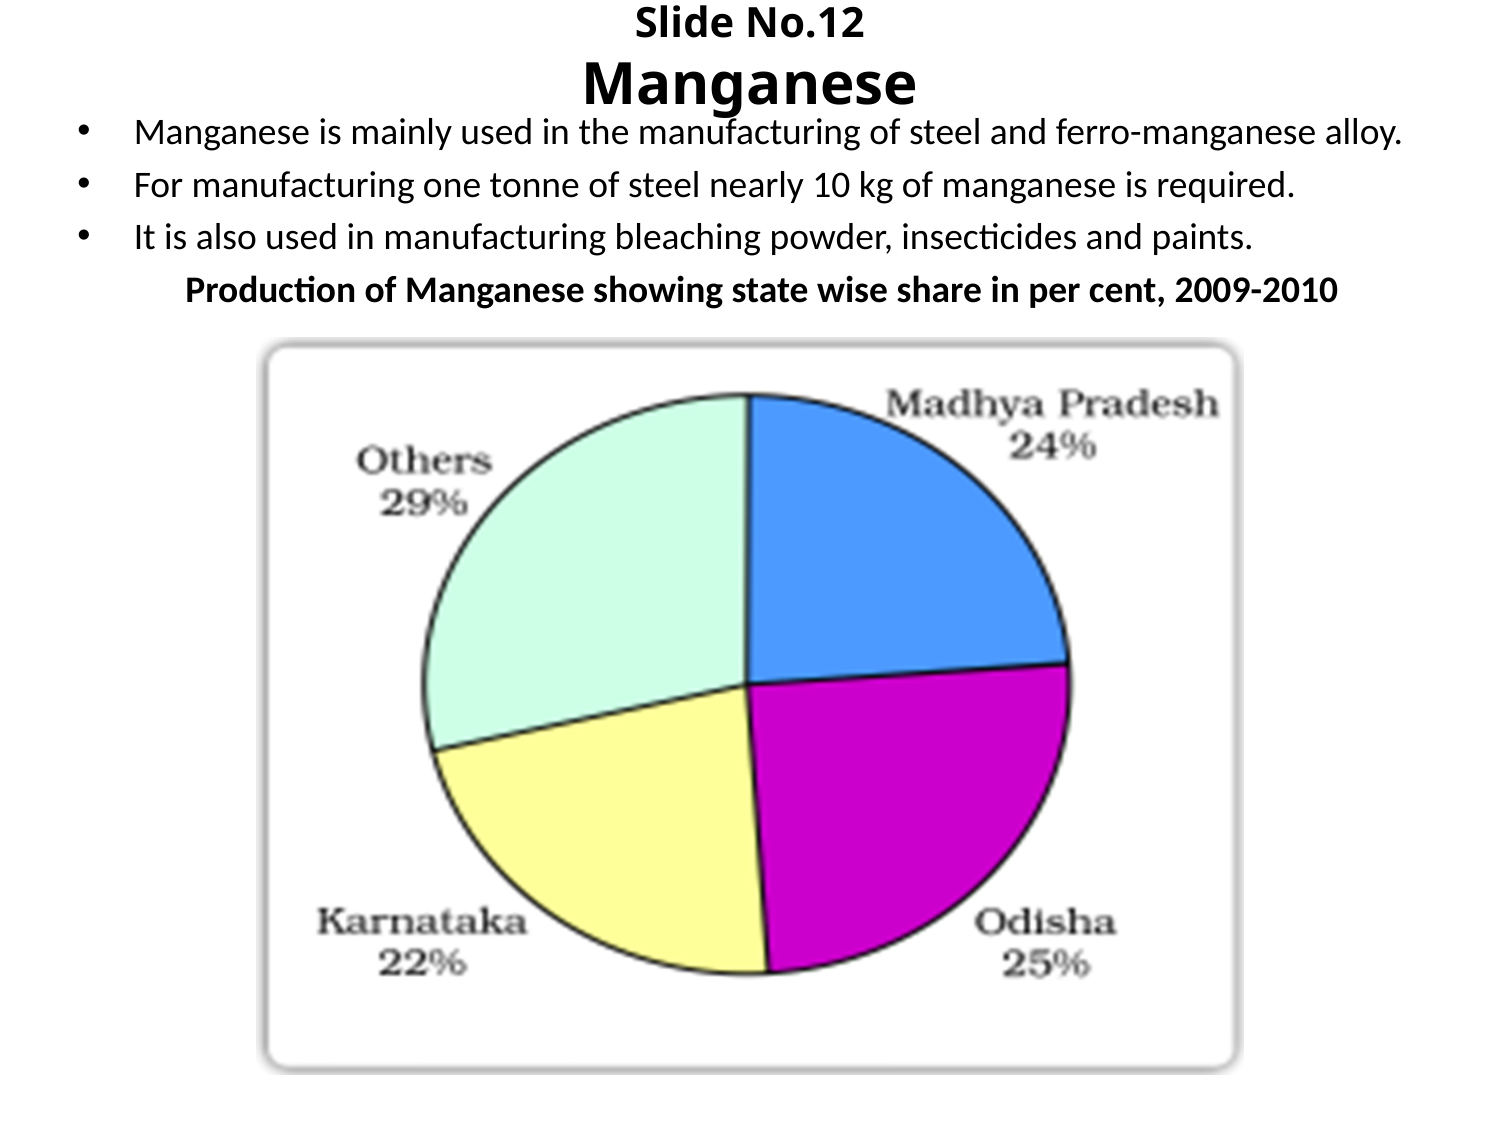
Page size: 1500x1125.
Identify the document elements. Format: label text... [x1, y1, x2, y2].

title Slide No.12 Manganese [75, 12, 1425, 99]
picture [256, 337, 1244, 1075]
list Manganese is mainly used in the manufacturing of steel and ferro-manganese alloy. For manufacturing one tonne of steel nearly 10 kg of manganese is required. It is also used in manufacturing bleaching powder, insecticides and paints. Production of Manganese showing state wise share in per cent, 2009-2010 [62, 99, 1463, 1100]
